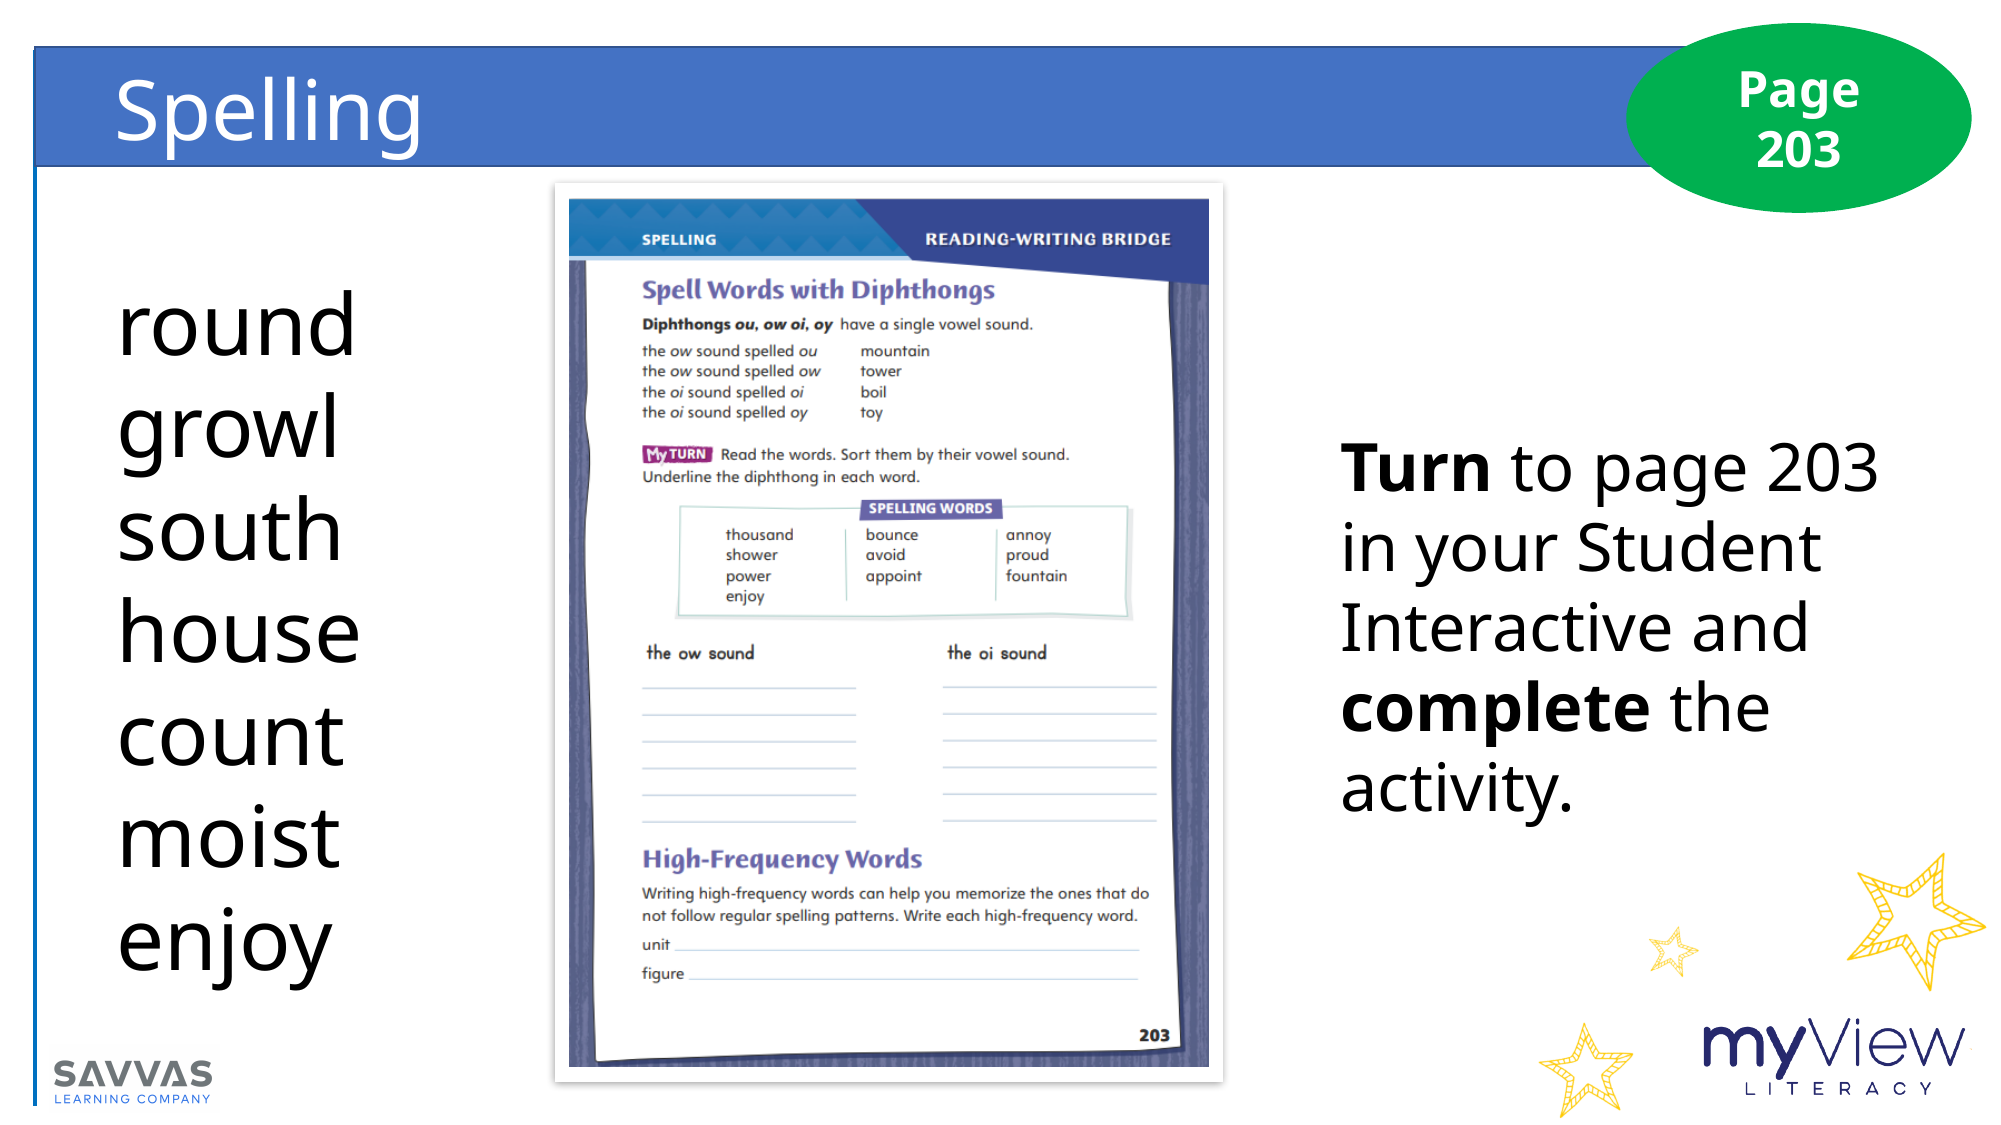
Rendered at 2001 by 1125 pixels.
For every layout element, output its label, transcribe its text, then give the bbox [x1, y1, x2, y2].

text_box Turn to page 203 in your Student Interactive and complete the activity. [1325, 417, 1966, 833]
text_box Page 203 [1626, 23, 1972, 213]
text_box round growl south house count moist enjoy [101, 262, 503, 995]
picture [1509, 833, 2000, 1125]
picture [48, 1043, 220, 1113]
text_box Spelling [34, 46, 1684, 167]
picture [569, 197, 1210, 1068]
